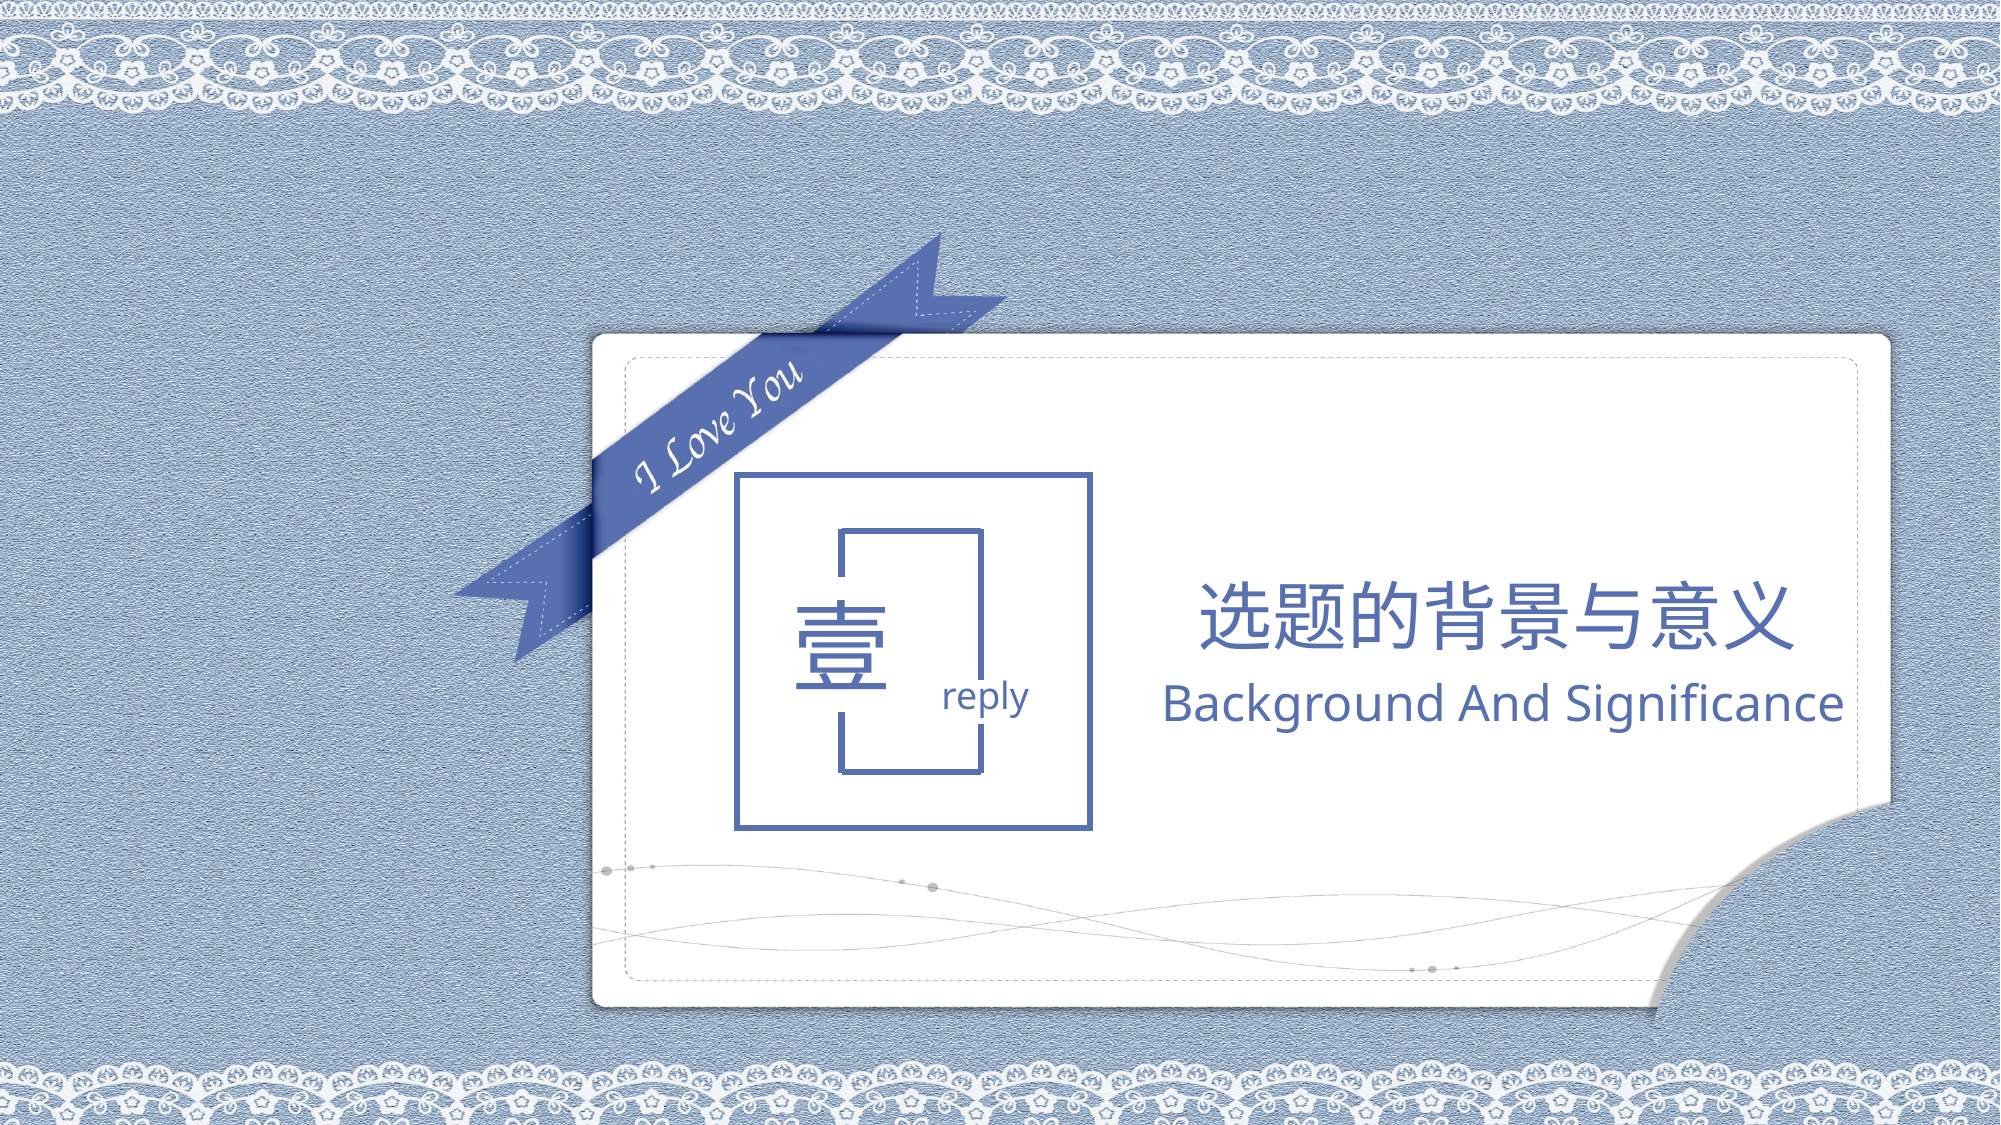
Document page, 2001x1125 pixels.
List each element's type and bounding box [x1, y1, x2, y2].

text_box [1085, 562, 1910, 741]
text_box [730, 474, 1097, 828]
picture [0, 0, 2000, 1125]
